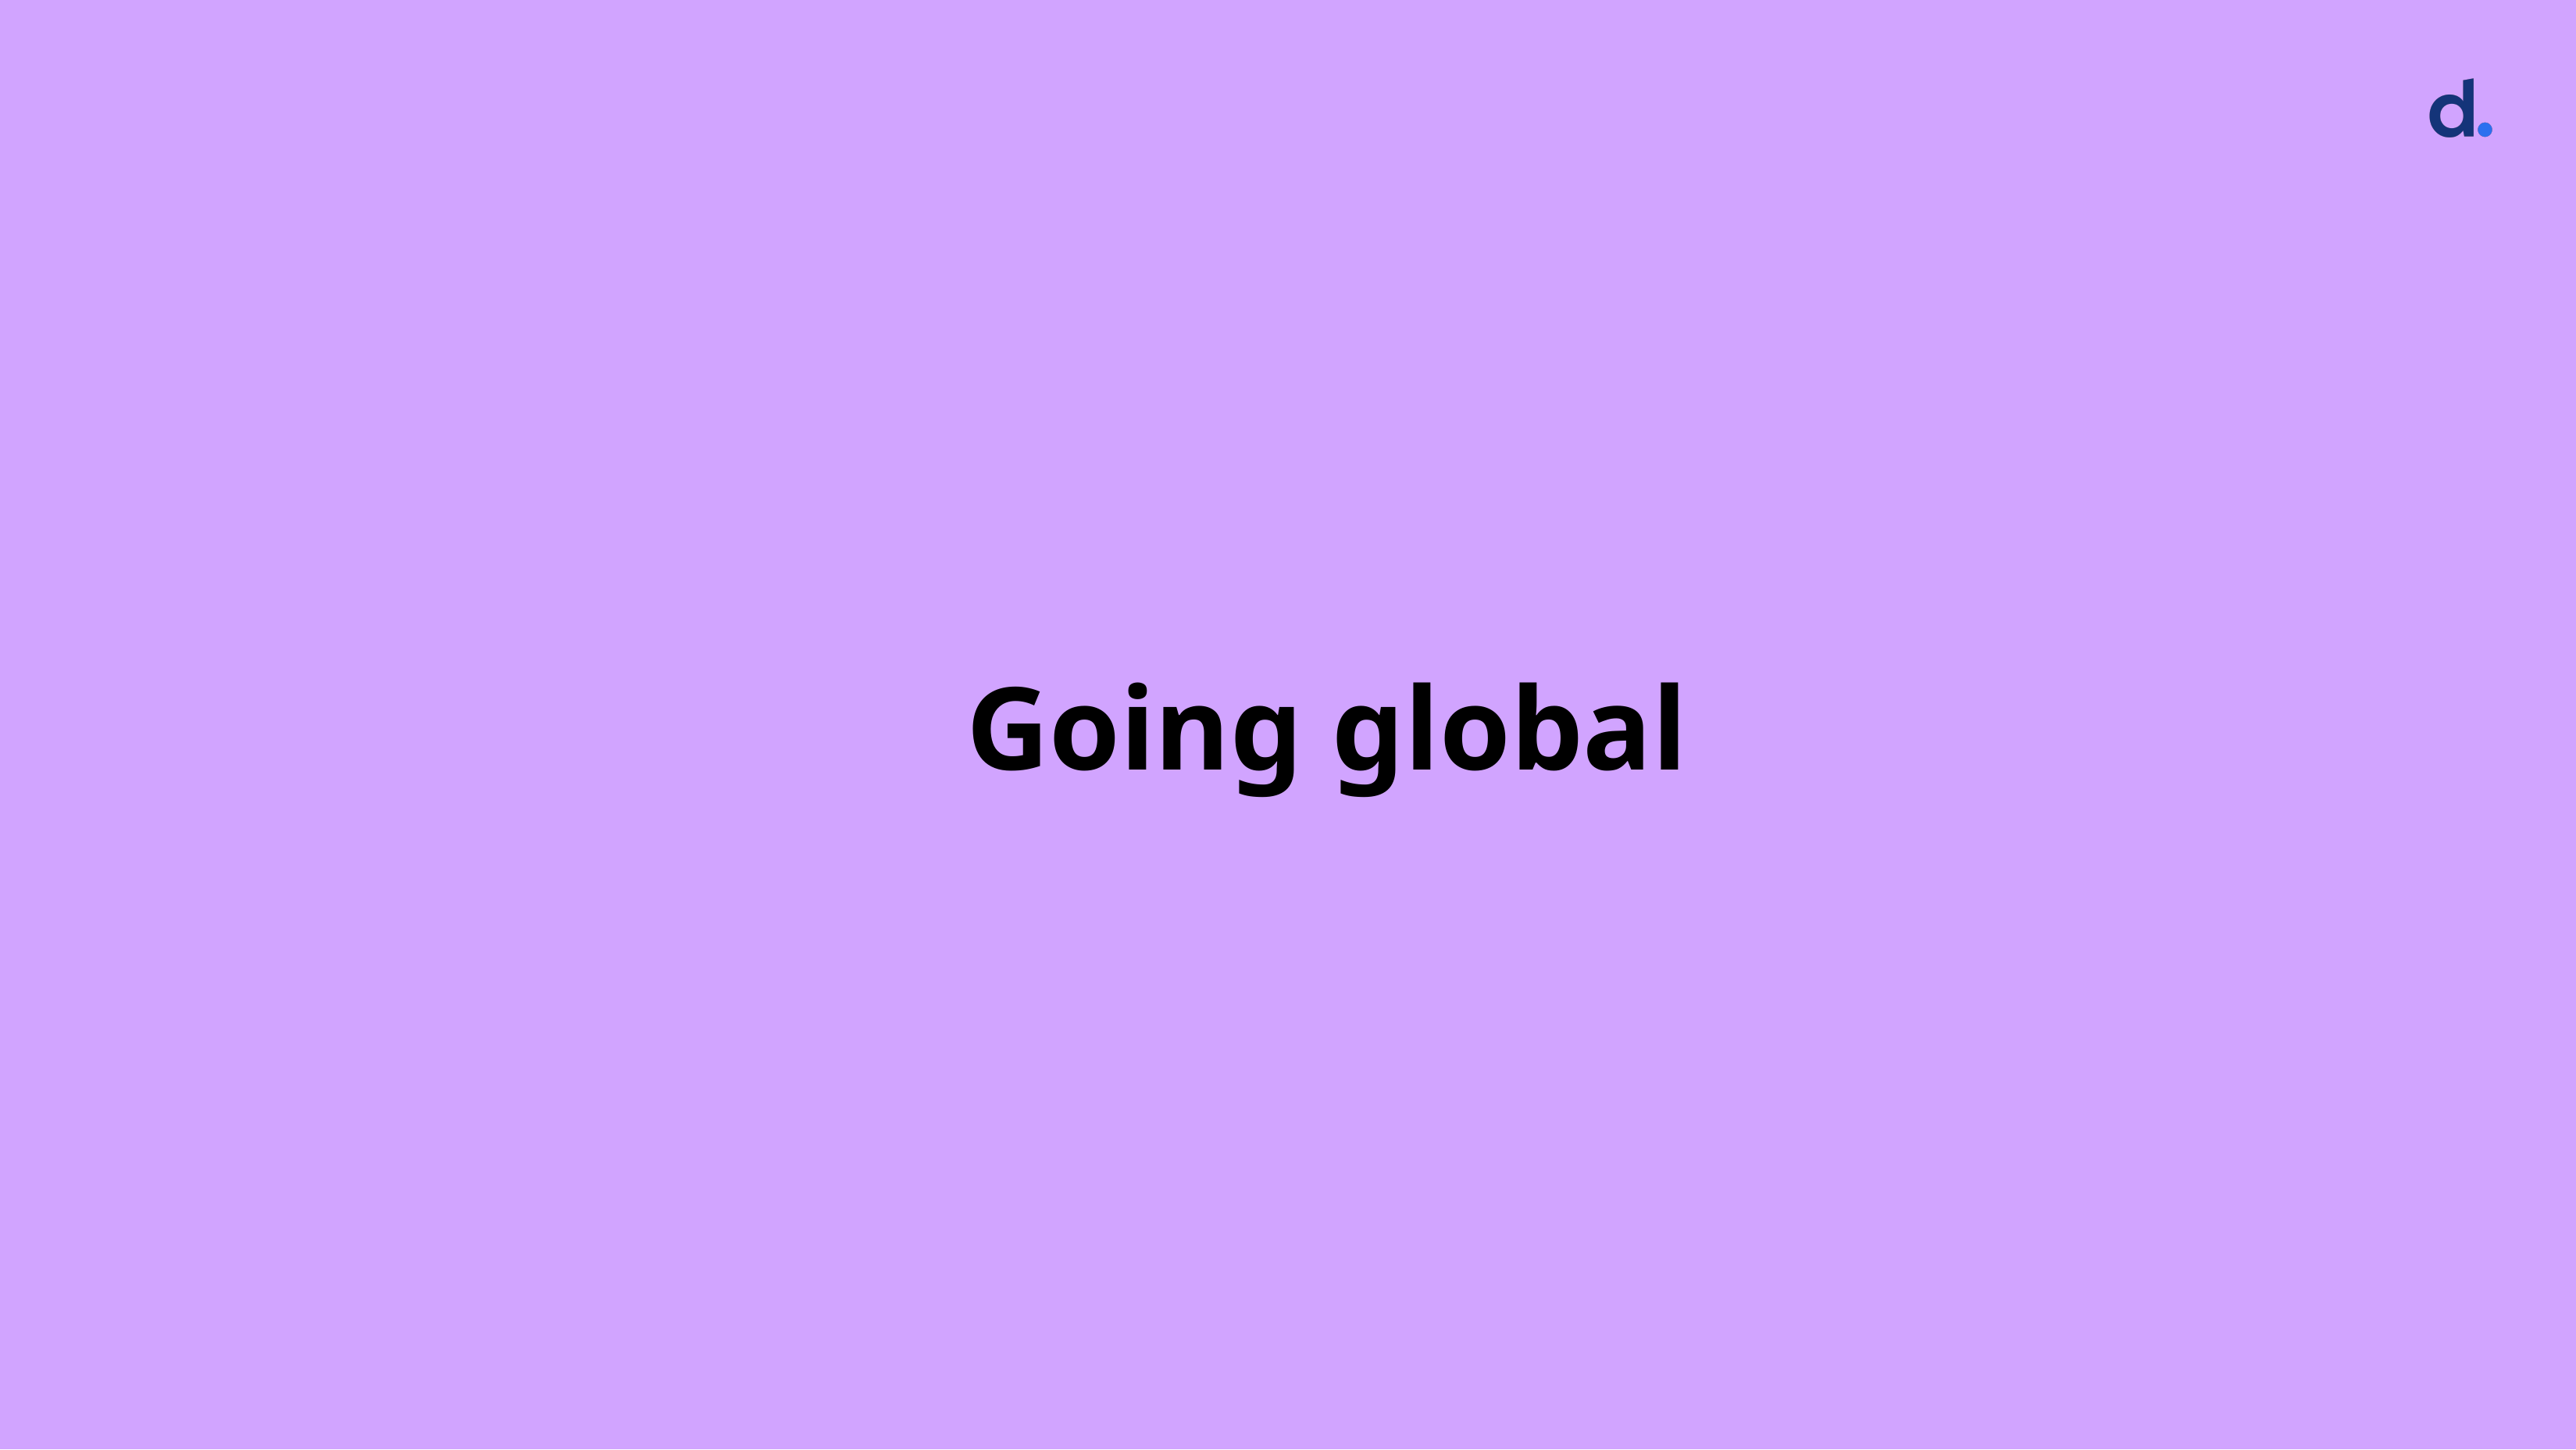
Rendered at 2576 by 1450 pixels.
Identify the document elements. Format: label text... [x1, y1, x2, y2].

text_box Going global [415, 645, 2239, 802]
picture [2412, 76, 2509, 145]
